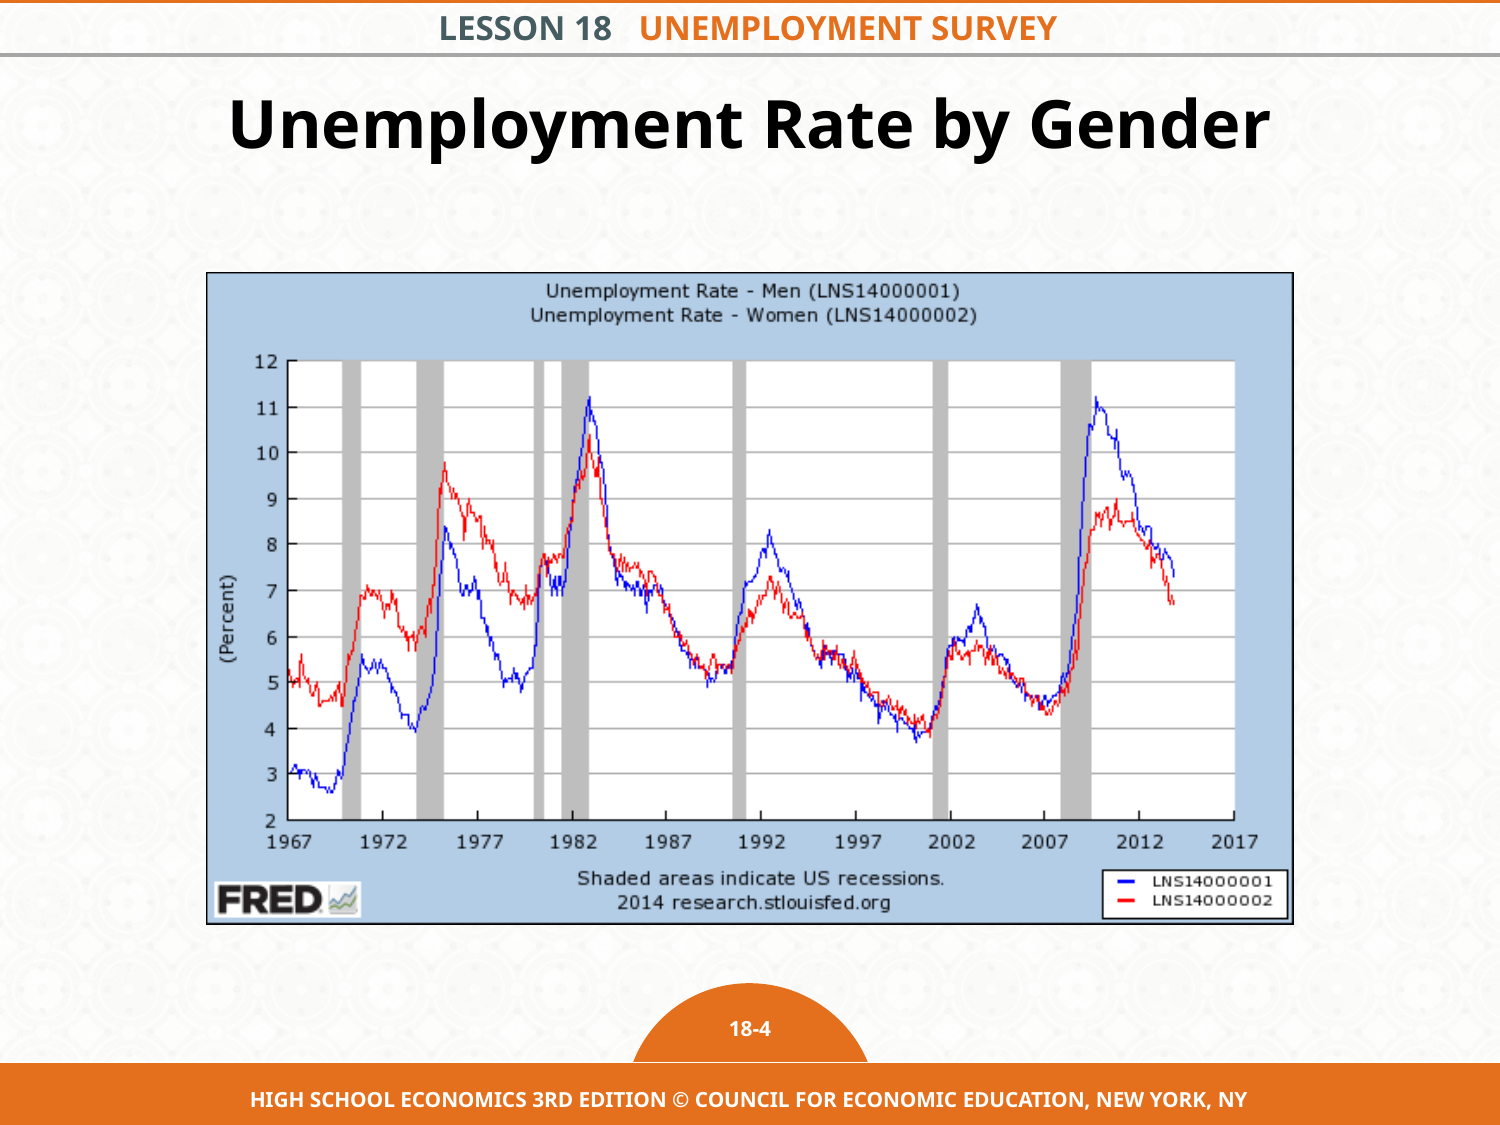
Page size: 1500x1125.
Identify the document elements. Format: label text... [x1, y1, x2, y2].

picture [0, 3, 1500, 53]
title Unemployment Rate by Gender [93, 57, 1407, 188]
picture [0, 57, 1500, 1062]
